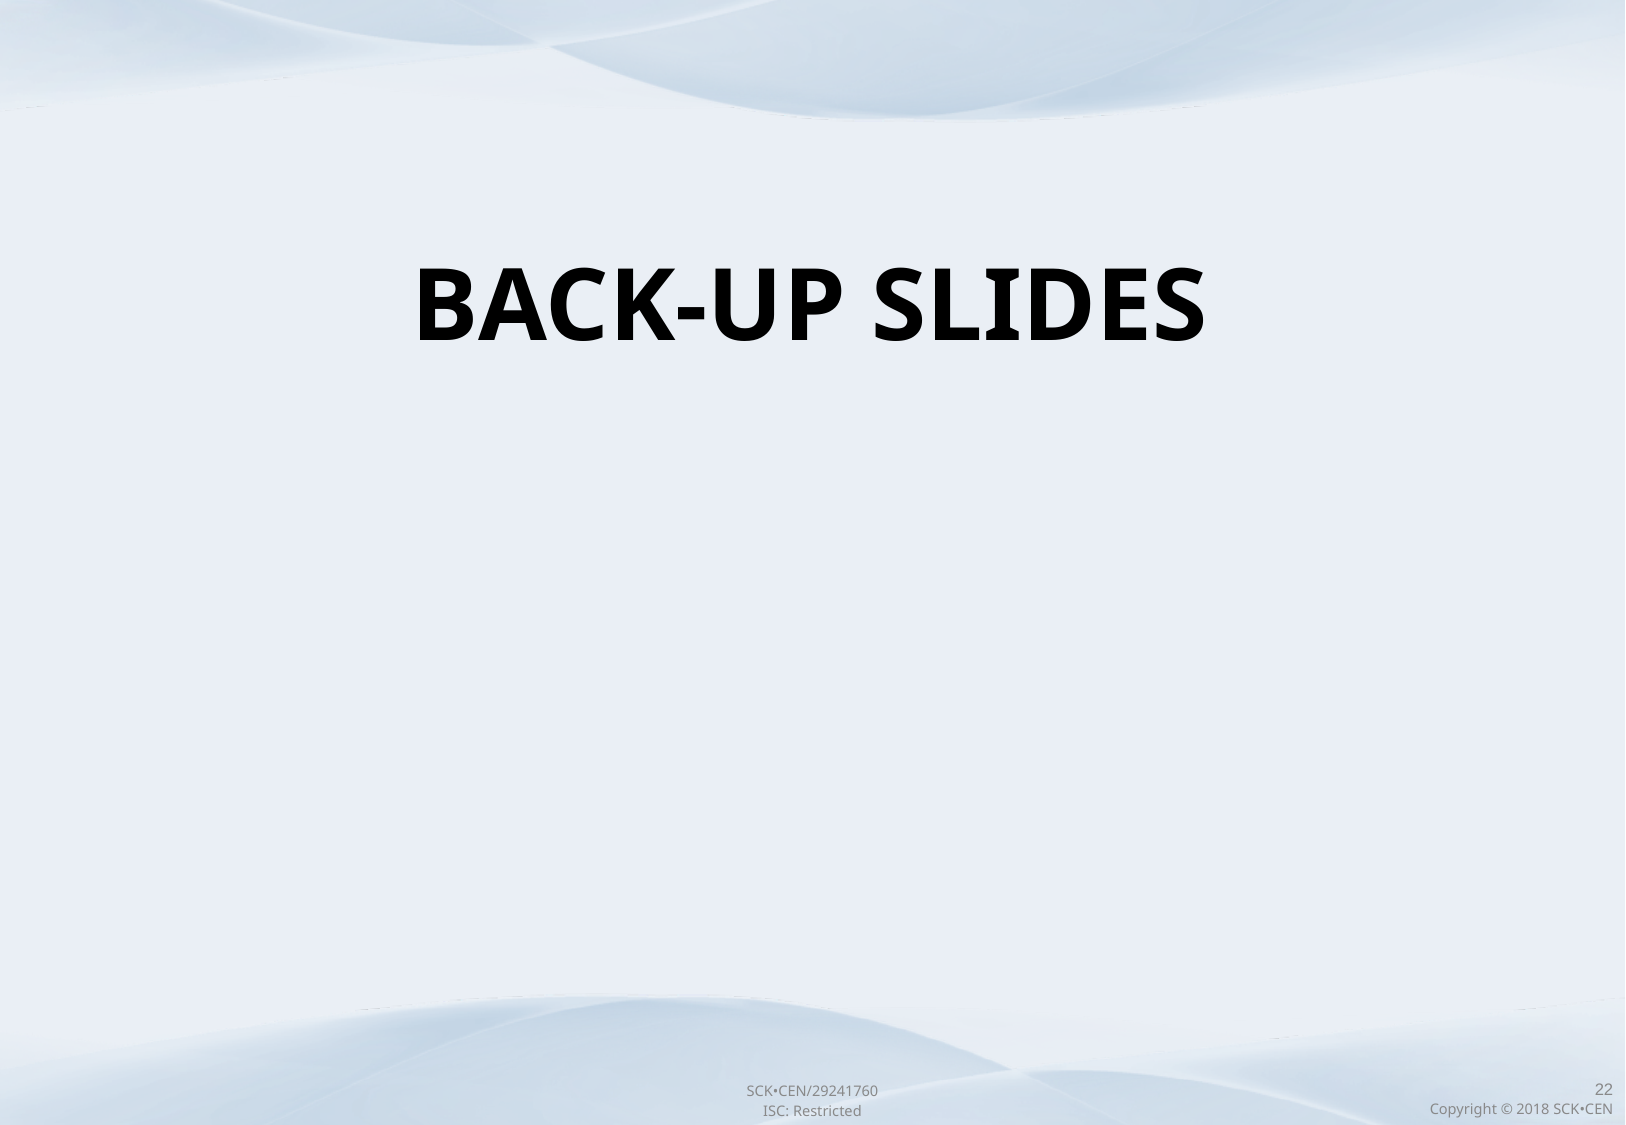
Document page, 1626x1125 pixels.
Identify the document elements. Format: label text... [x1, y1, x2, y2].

picture [0, 949, 1626, 1125]
text_box BACK-UP SLIDES [175, 231, 1444, 370]
picture [0, 0, 1625, 167]
